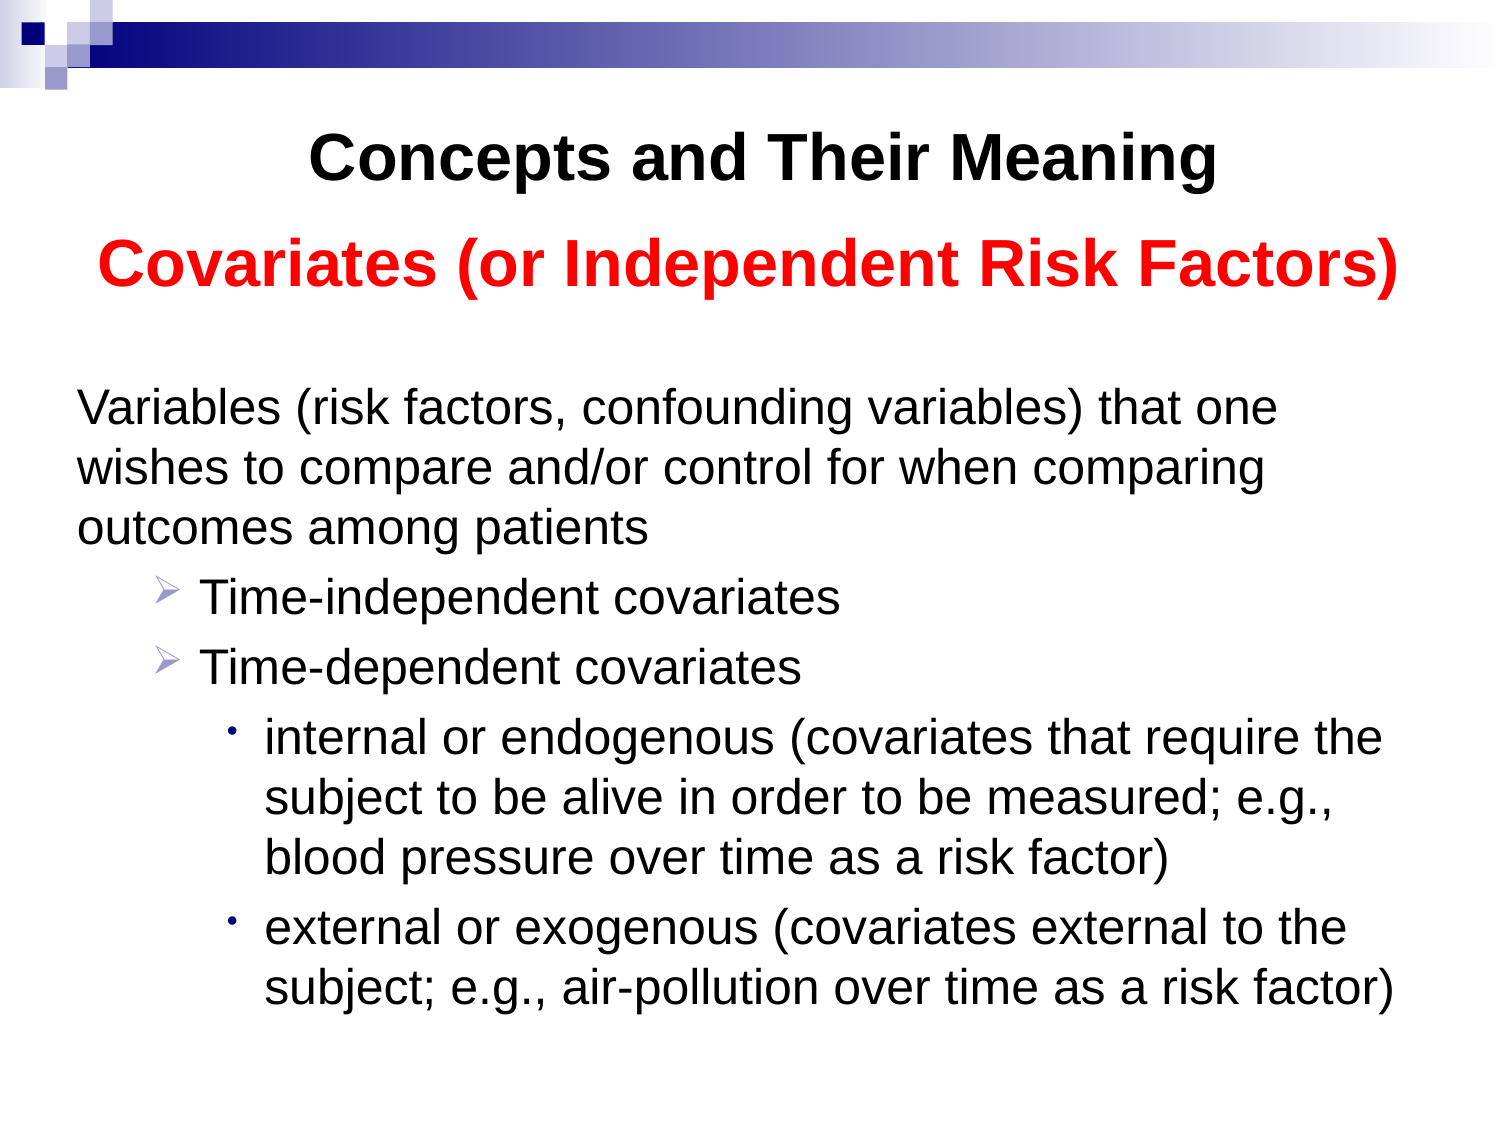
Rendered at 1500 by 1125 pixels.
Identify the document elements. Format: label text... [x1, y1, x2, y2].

list Covariates (or Independent Risk Factors) Variables (risk factors, confounding variables) that one wishes to compare and/or control for when comparing outcomes among patients Time-independent covariates Time-dependent covariates internal or endogenous (covariates that require the subject to be alive in order to be measured; e.g., blood pressure over time as a risk factor) external or exogenous (covariates external to the subject; e.g., air-pollution over time as a risk factor) [62, 365, 1437, 1058]
title Concepts and Their Meaning [62, 100, 1467, 201]
